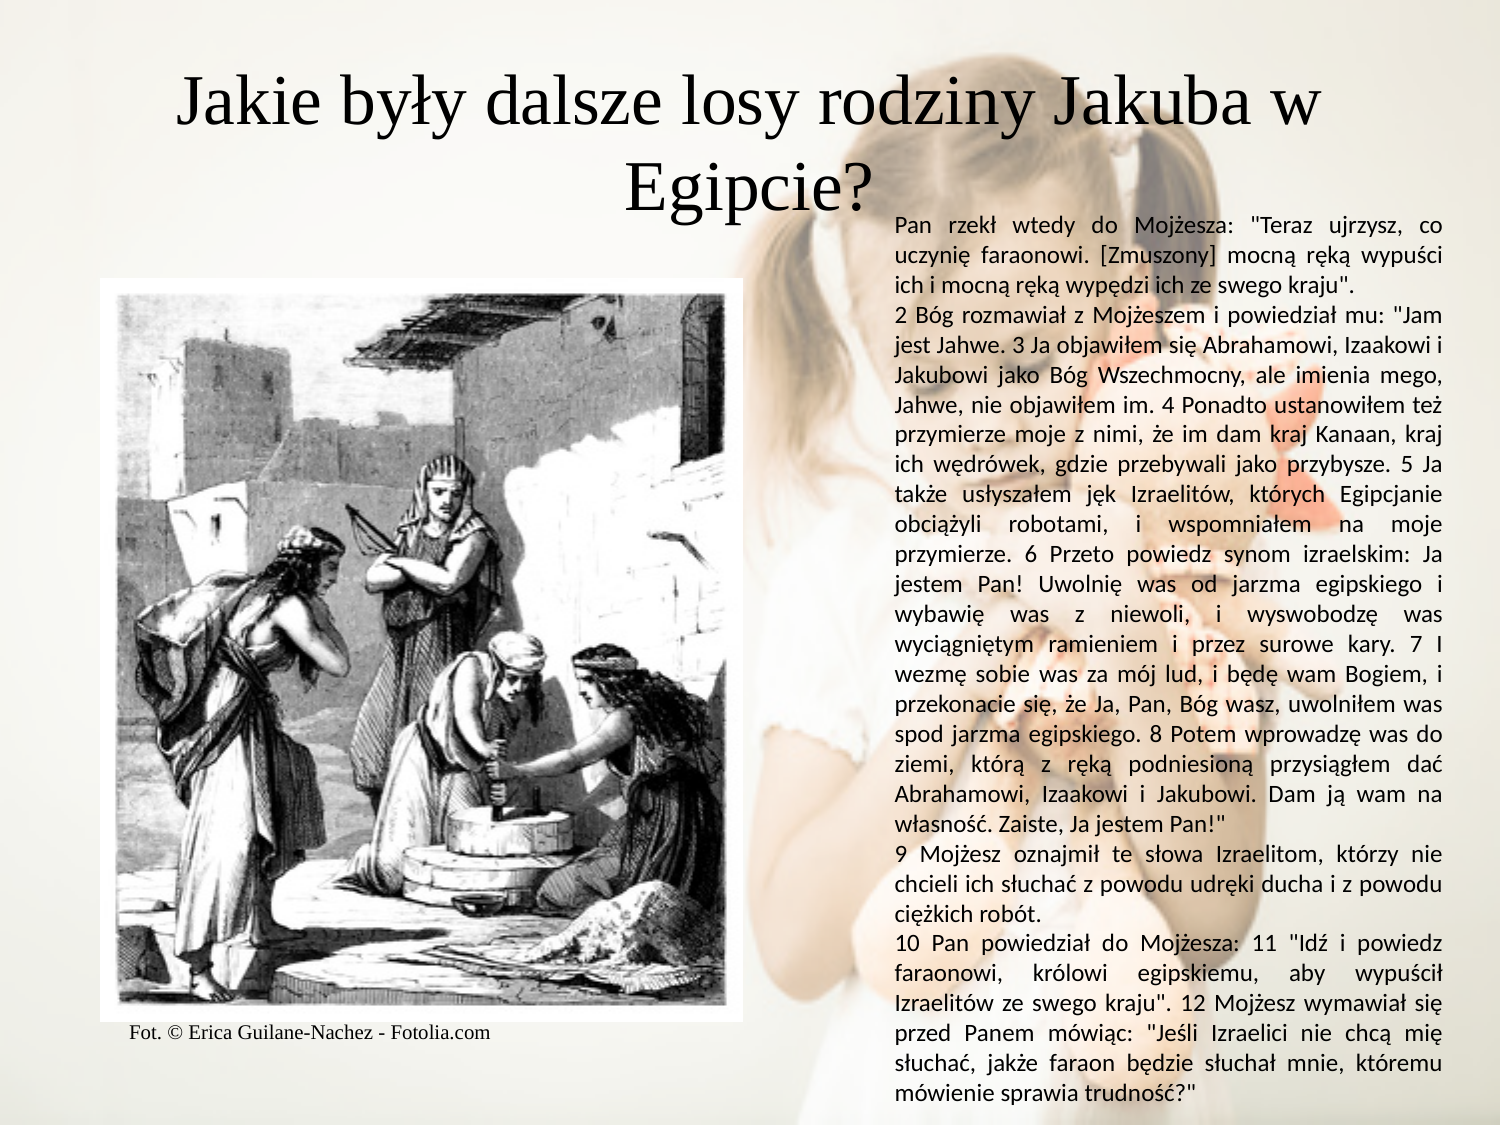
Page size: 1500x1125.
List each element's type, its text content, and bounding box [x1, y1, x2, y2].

title Jakie były dalsze losy rodziny Jakuba w Egipcie? [75, 45, 1425, 233]
text_box Fot. © Erica Guilane-Nachez - Fotolia.com [114, 1029, 506, 1052]
text_box Pan rzekł wtedy do Mojżesza: "Teraz ujrzysz, co uczynię faraonowi. [Zmuszony] mocną ręką wypuści ich i mocną ręką wypędzi ich ze swego kraju". 2 Bóg rozmawiał z Mojżeszem i powiedział mu: "Jam jest Jahwe. 3 Ja objawiłem się Abrahamowi, Izaakowi i Jakubowi jako Bóg Wszechmocny, ale imienia mego, Jahwe, nie objawiłem im. 4 Ponadto ustanowiłem też przymierze moje z nimi, że im dam kraj Kanaan, kraj ich wędrówek, gdzie przebywali jako przybysze. 5 Ja także usłyszałem jęk Izraelitów, których Egipcjanie obciążyli robotami, i wspomniałem na moje przymierze. 6 Przeto powiedz synom izraelskim: Ja jestem Pan! Uwolnię was od jarzma egipskiego i wybawię was z niewoli, i wyswobodzę was wyciągniętym ramieniem i przez surowe kary. 7 I wezmę sobie was za mój lud, i będę wam Bogiem, i przekonacie się, że Ja, Pan, Bóg wasz, uwolniłem was spod jarzma egipskiego. 8 Potem wprowadzę was do ziemi, którą z ręką podniesioną przysiągłem dać Abrahamowi, Izaakowi i Jakubowi. Dam ją wam na własność. Zaiste, Ja jestem Pan!" 9 Mojżesz oznajmił te słowa Izraelitom, którzy nie chcieli ich słuchać z powodu udręki ducha i z powodu ciężkich robót. 10 Pan powiedział do Mojżesza: 11 "Idź i powiedz faraonowi, królowi egipskiemu, aby wypuścił Izraelitów ze swego kraju". 12 Mojżesz wymawiał się przed Panem mówiąc: "Jeśli Izraelici nie chcą mię słuchać, jakże faraon będzie słuchał mnie, któremu mówienie sprawia trudność?" [879, 201, 1459, 1114]
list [100, 278, 744, 1022]
